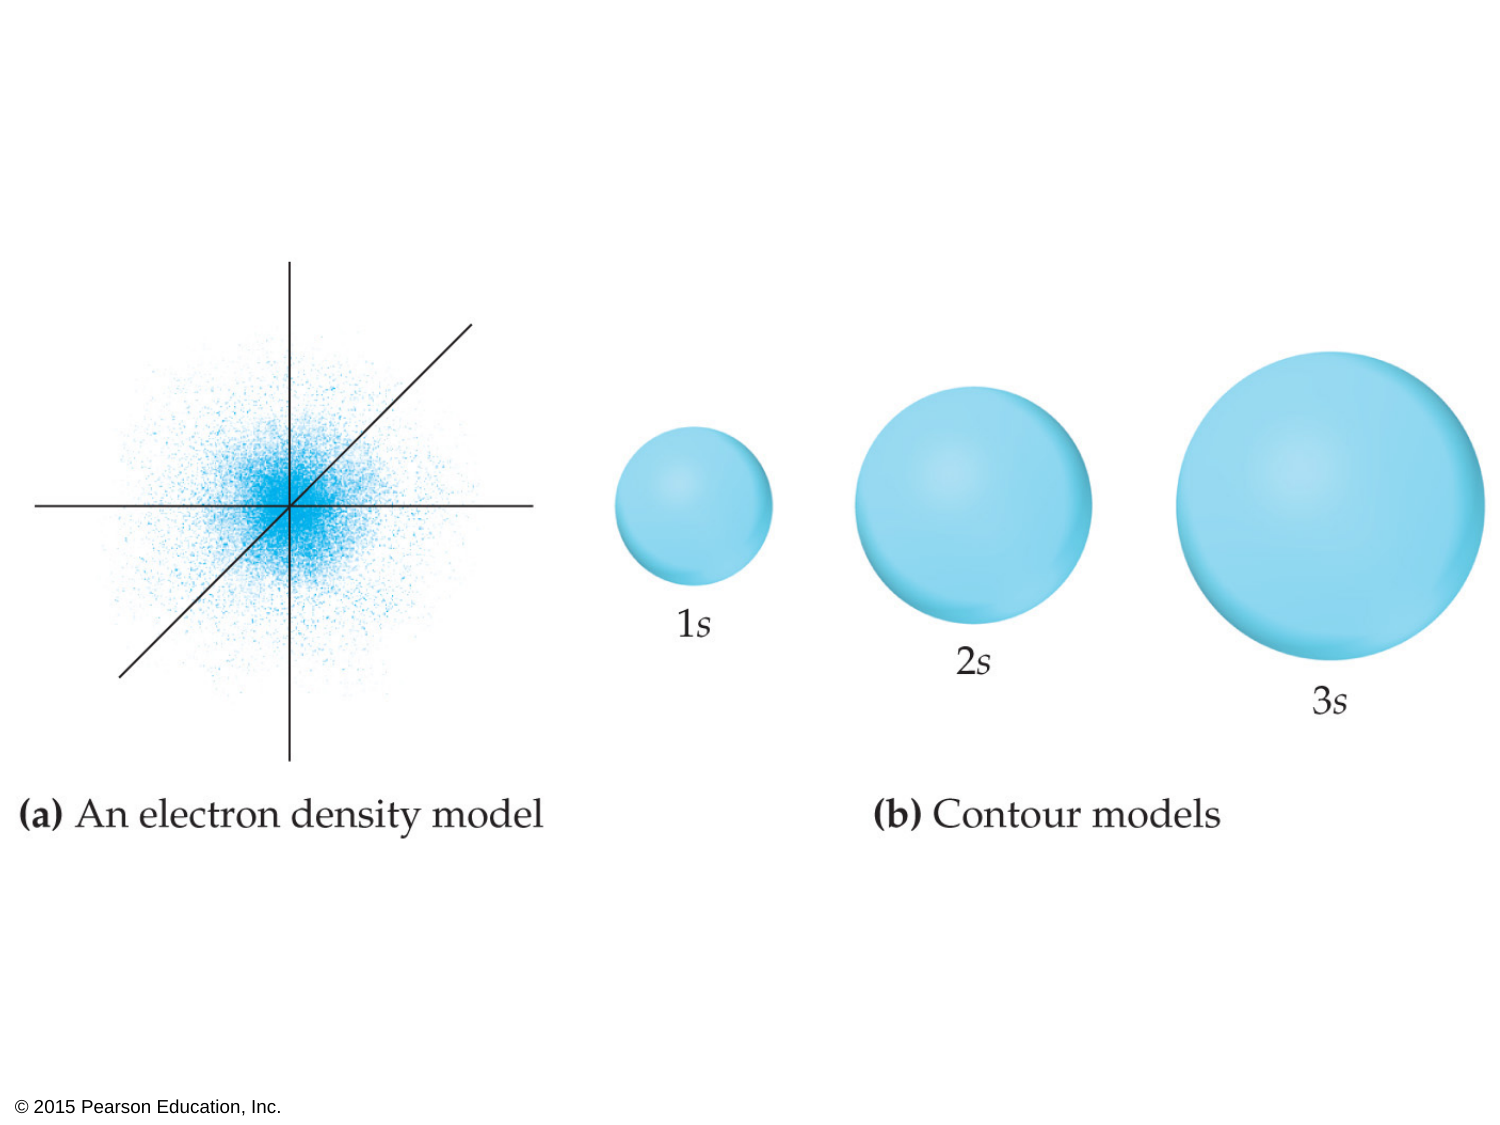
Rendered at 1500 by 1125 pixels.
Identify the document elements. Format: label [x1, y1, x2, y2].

picture [6, 249, 1500, 846]
